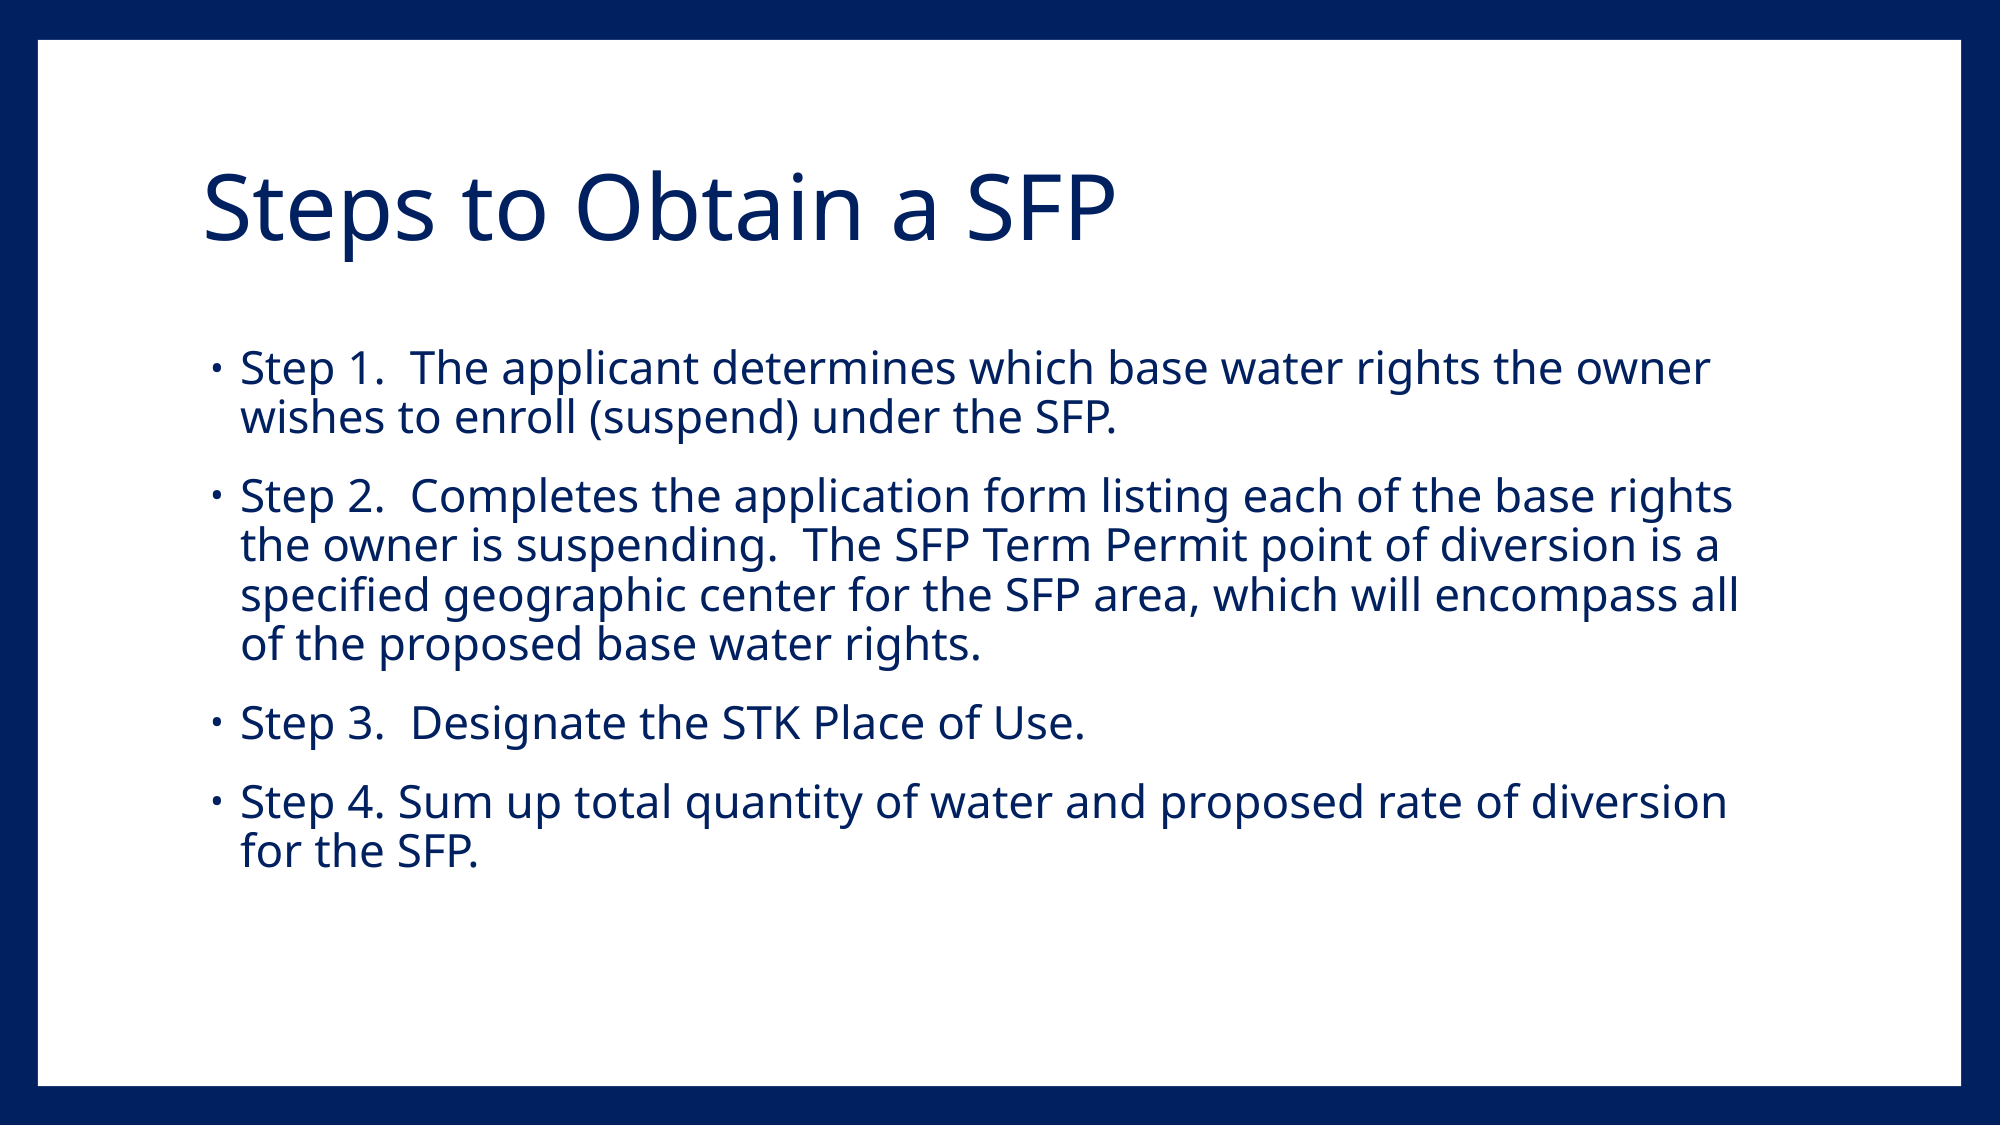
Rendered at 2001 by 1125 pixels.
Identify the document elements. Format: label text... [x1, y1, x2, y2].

list Step 1. The applicant determines which base water rights the owner wishes to enroll (suspend) under the SFP. Step 2. Completes the application form listing each of the base rights the owner is suspending. The SFP Term Permit point of diversion is a specified geographic center for the SFP area, which will encompass all of the proposed base water rights. Step 3. Designate the STK Place of Use. Step 4. Sum up total quantity of water and proposed rate of diversion for the SFP. [187, 337, 1808, 1000]
title Steps to Obtain a SFP [187, 99, 1808, 323]
